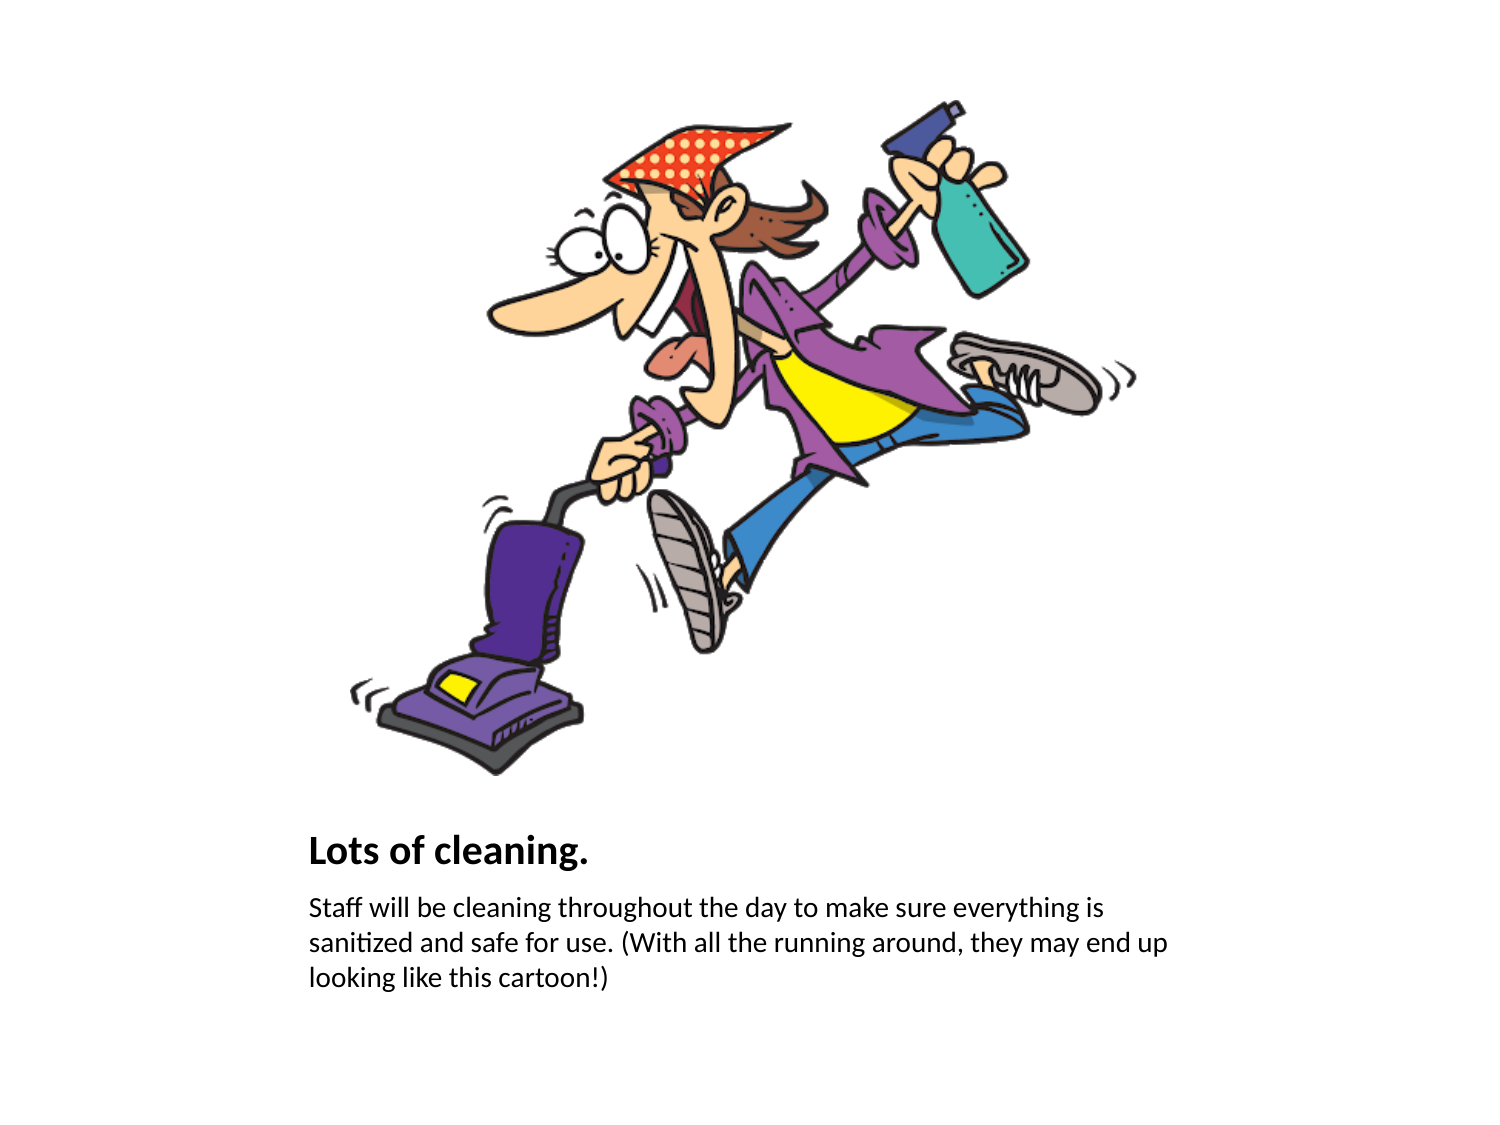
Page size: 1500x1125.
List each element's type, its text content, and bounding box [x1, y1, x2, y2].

title Lots of cleaning. [294, 787, 1194, 880]
picture [293, 100, 1195, 776]
list Staff will be cleaning throughout the day to make sure everything is sanitized and safe for use. (With all the running around, they may end up looking like this cartoon!) [294, 880, 1194, 1013]
